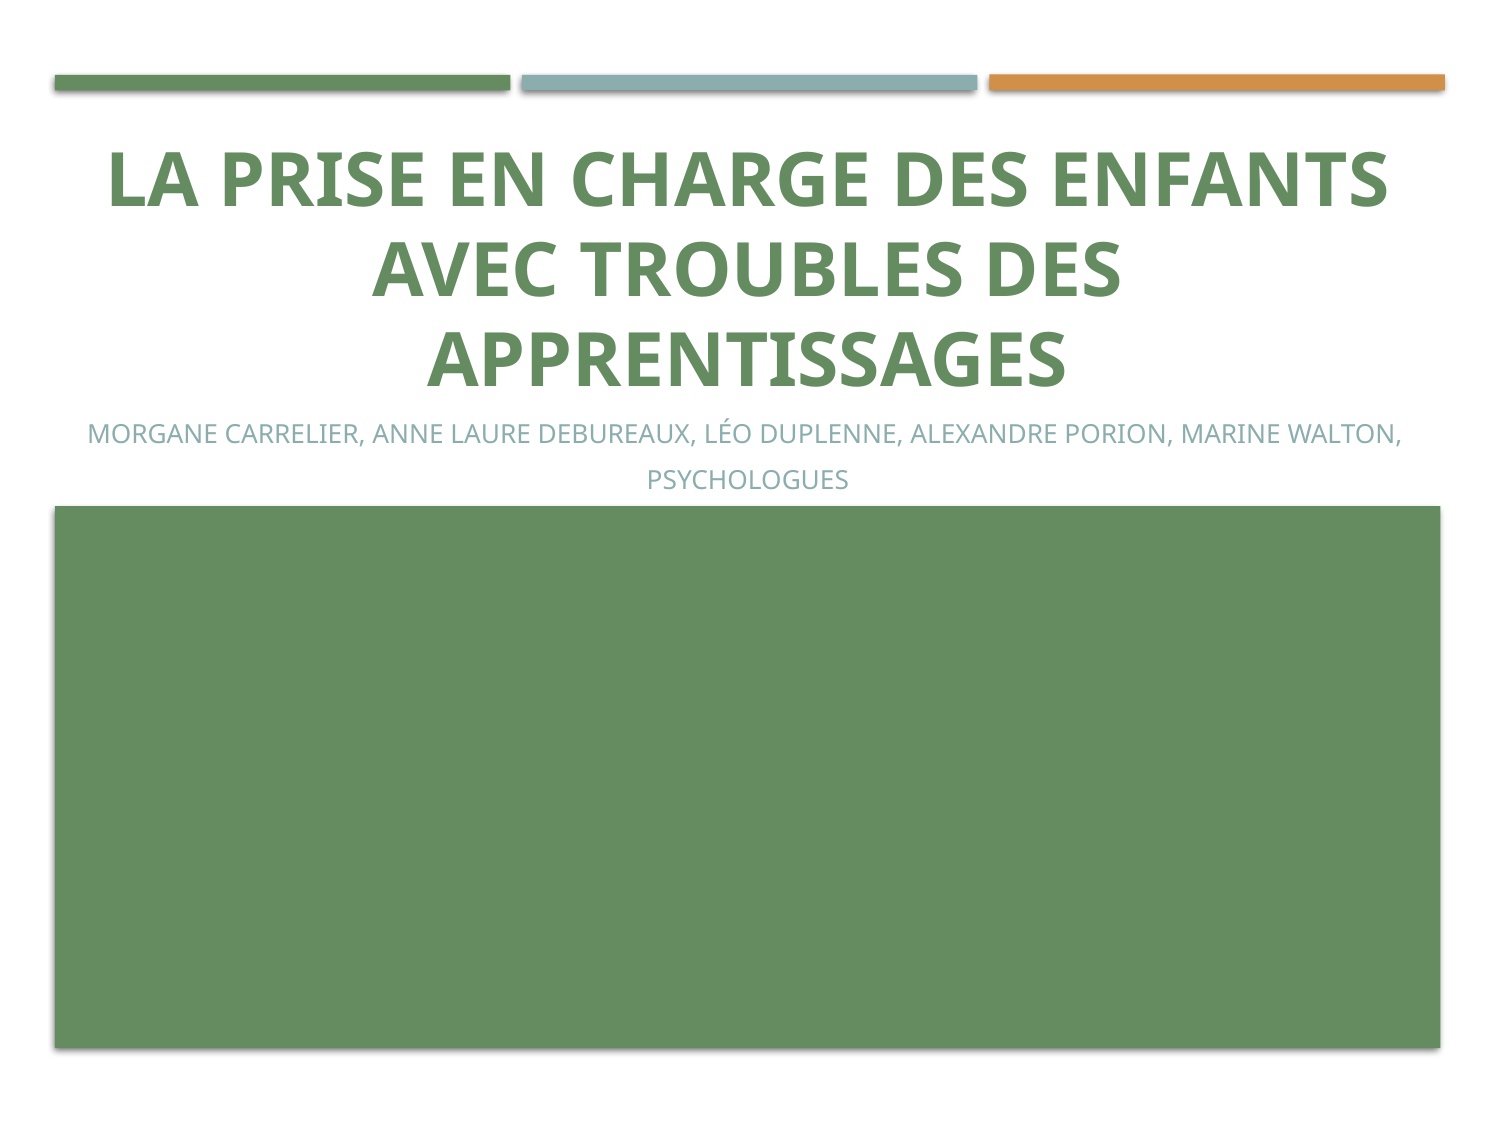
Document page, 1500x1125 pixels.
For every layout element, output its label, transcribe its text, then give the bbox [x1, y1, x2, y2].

title la prise en charge des enfants avec troubles des apprentissages [71, 167, 1424, 409]
subtitle Morgane carrelier, anne laure debureaux, léo duplenne, Alexandre porion, marine walton, psychologues [71, 409, 1424, 507]
